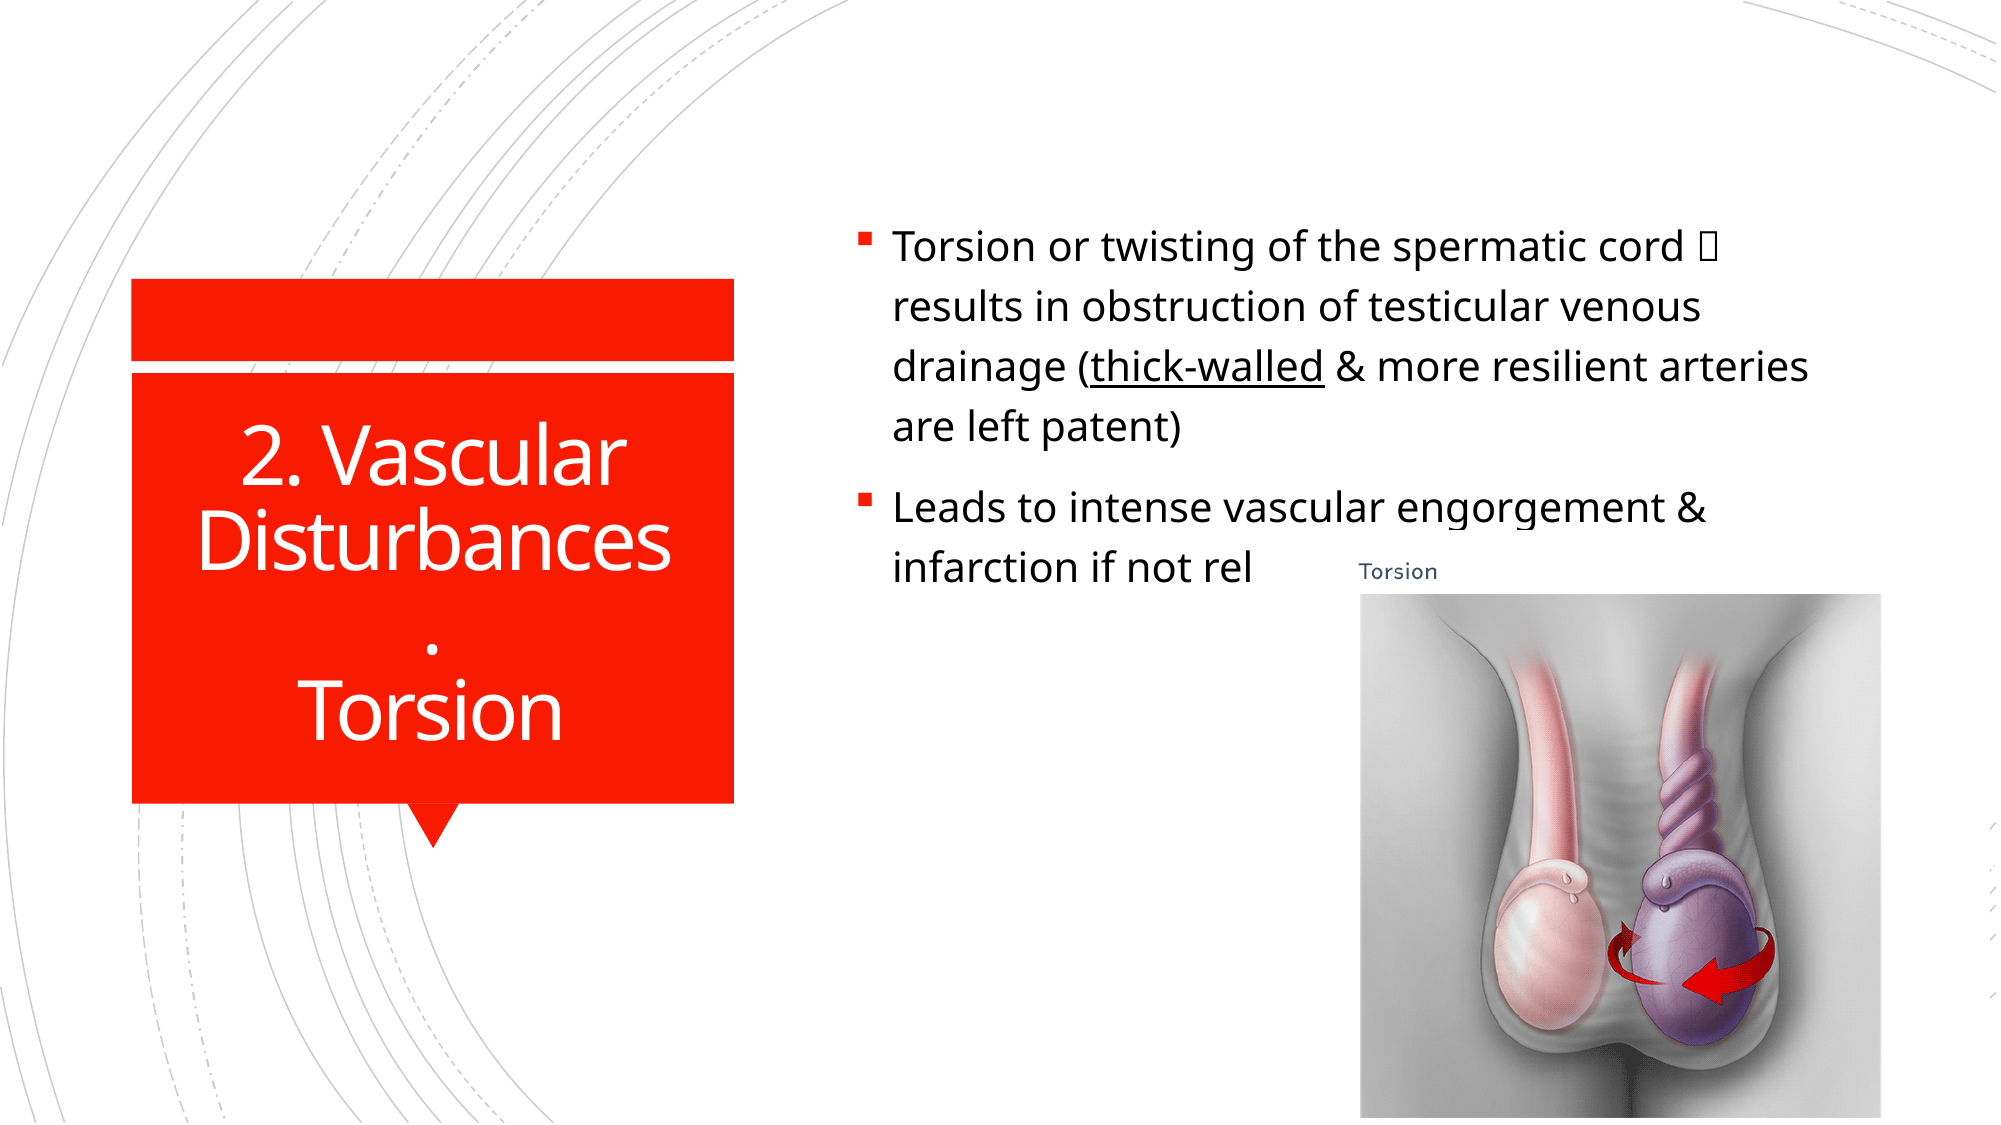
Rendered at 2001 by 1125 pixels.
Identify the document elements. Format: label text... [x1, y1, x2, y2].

list Torsion or twisting of the spermatic cord  results in obstruction of testicular venous drainage (thick-walled & more resilient arteries are left patent) Leads to intense vascular engorgement & infarction if not relieved. [839, 131, 1871, 993]
picture [1253, 529, 1991, 1125]
title 2. Vascular Disturbances. Torsion [145, 385, 720, 789]
